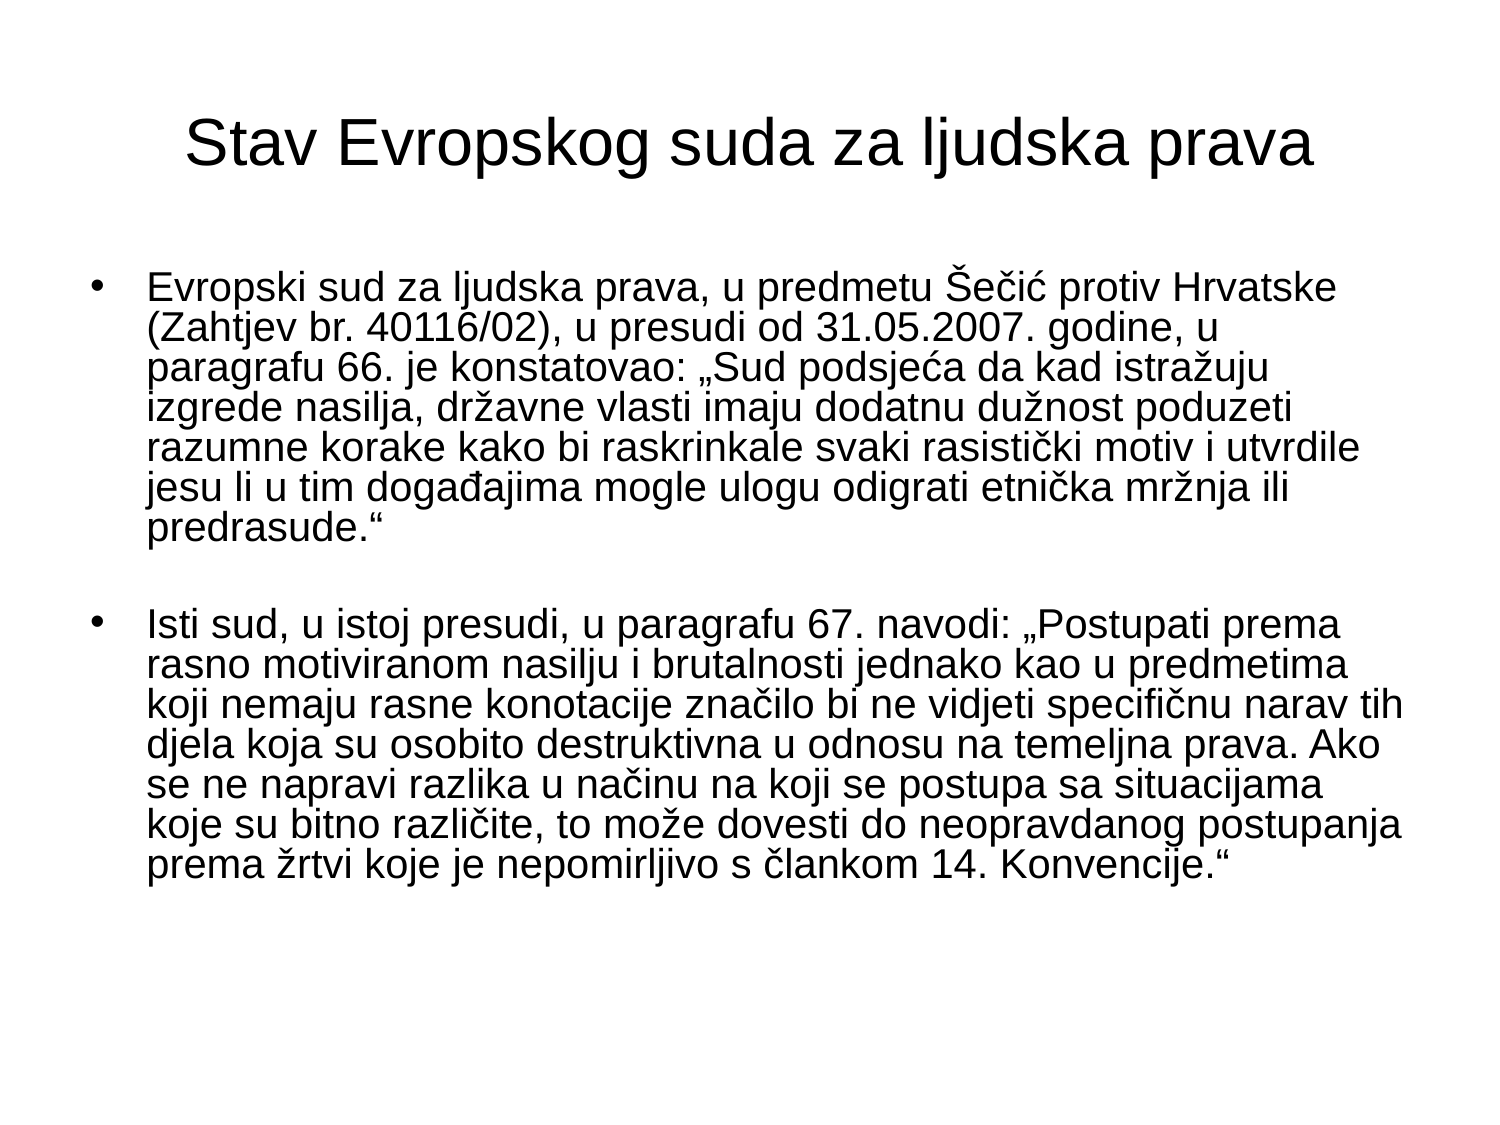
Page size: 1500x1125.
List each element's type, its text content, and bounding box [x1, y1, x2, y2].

list Evropski sud za ljudska prava, u predmetu Šečić protiv Hrvatske (Zahtjev br. 40116/02), u presudi od 31.05.2007. godine, u paragrafu 66. je konstatovao: „Sud podsjeća da kad istražuju izgrede nasilja, državne vlasti imaju dodatnu dužnost poduzeti razumne korake kako bi raskrinkale svaki rasistički motiv i utvrdile jesu li u tim događajima mogle ulogu odigrati etnička mržnja ili predrasude.“ Isti sud, u istoj presudi, u paragrafu 67. navodi: „Postupati prema rasno motiviranom nasilju i brutalnosti jednako kao u predmetima koji nemaju rasne konotacije značilo bi ne vidjeti specifičnu narav tih djela koja su osobito destruktivna u odnosu na temeljna prava. Ako se ne napravi razlika u načinu na koji se postupa sa situacijama koje su bitno različite, to može dovesti do neopravdanog postupanja prema žrtvi koje je nepomirljivo s člankom 14. Konvencije.“ [75, 262, 1425, 1005]
title Stav Evropskog suda za ljudska prava [75, 45, 1425, 233]
